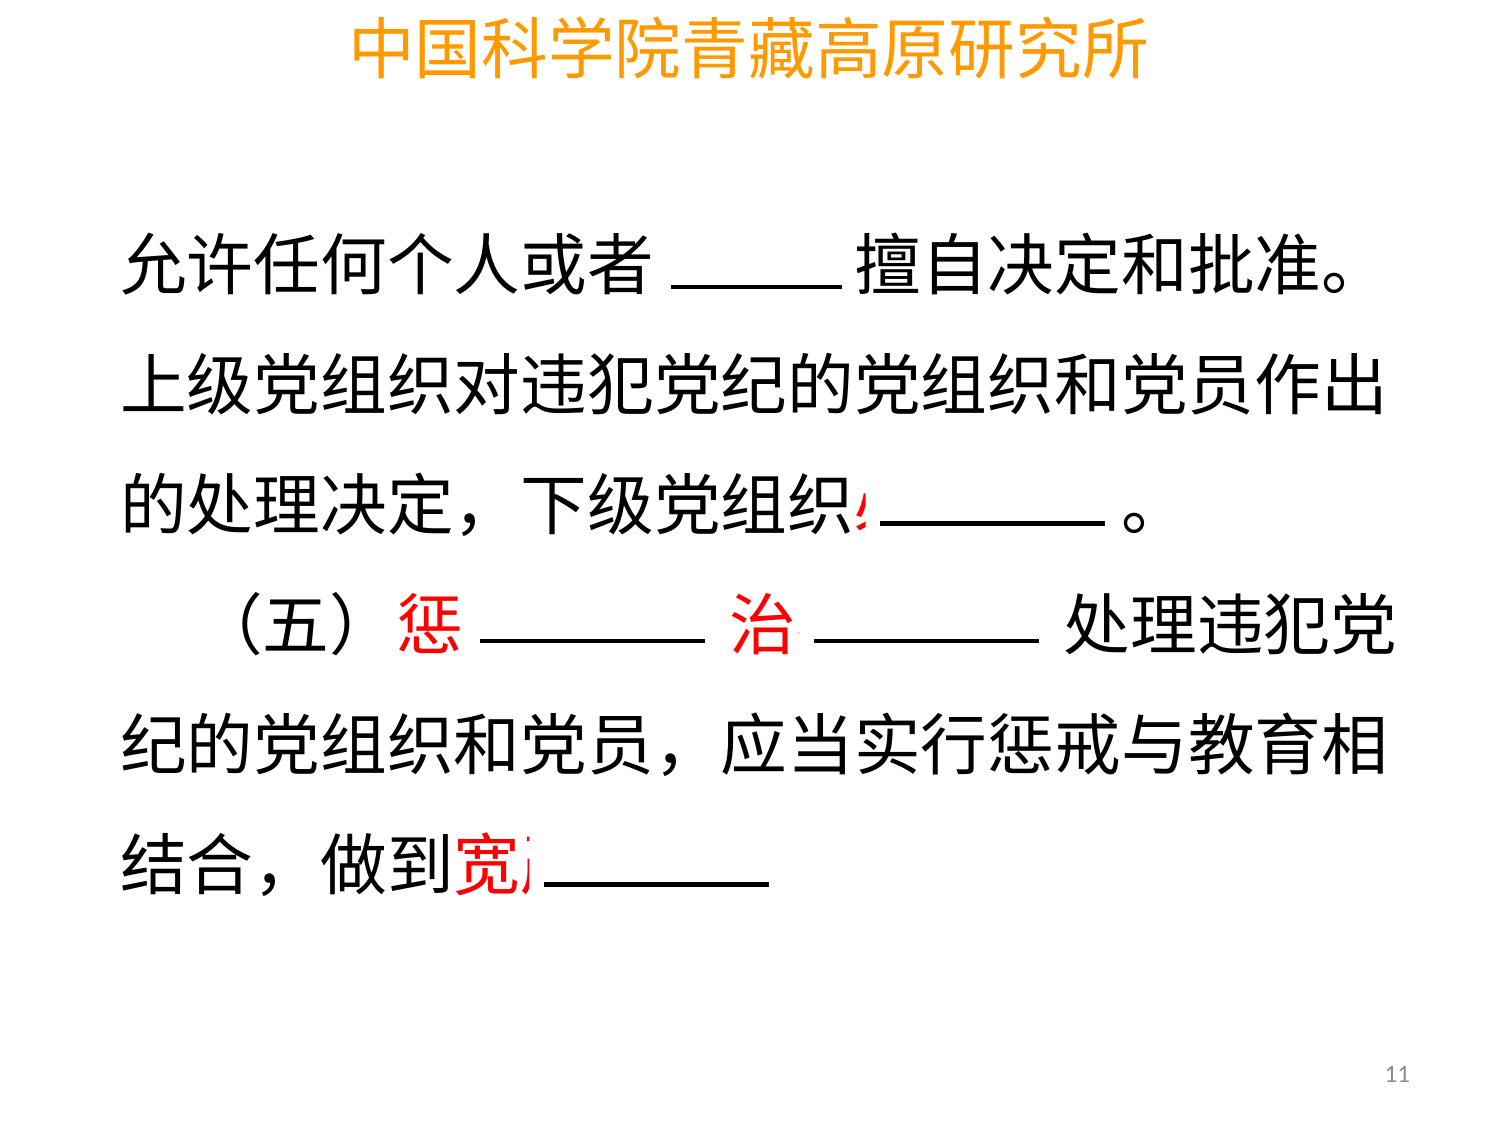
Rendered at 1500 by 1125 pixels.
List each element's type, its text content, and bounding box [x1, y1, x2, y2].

text_box 允许任何个人或者少数人擅自决定和批准。上级党组织对违犯党纪的党组织和党员作出的处理决定，下级党组织必须执行。 （五）惩前毖后、治病救人。处理违犯党纪的党组织和党员，应当实行惩戒与教育相结合，做到宽严相济。 [105, 175, 1430, 911]
text_box [656, 210, 857, 301]
text_box [798, 560, 1054, 655]
slide_number 11 [1074, 1042, 1425, 1103]
text_box [529, 804, 785, 899]
text_box [865, 443, 1121, 538]
text_box [465, 560, 720, 655]
